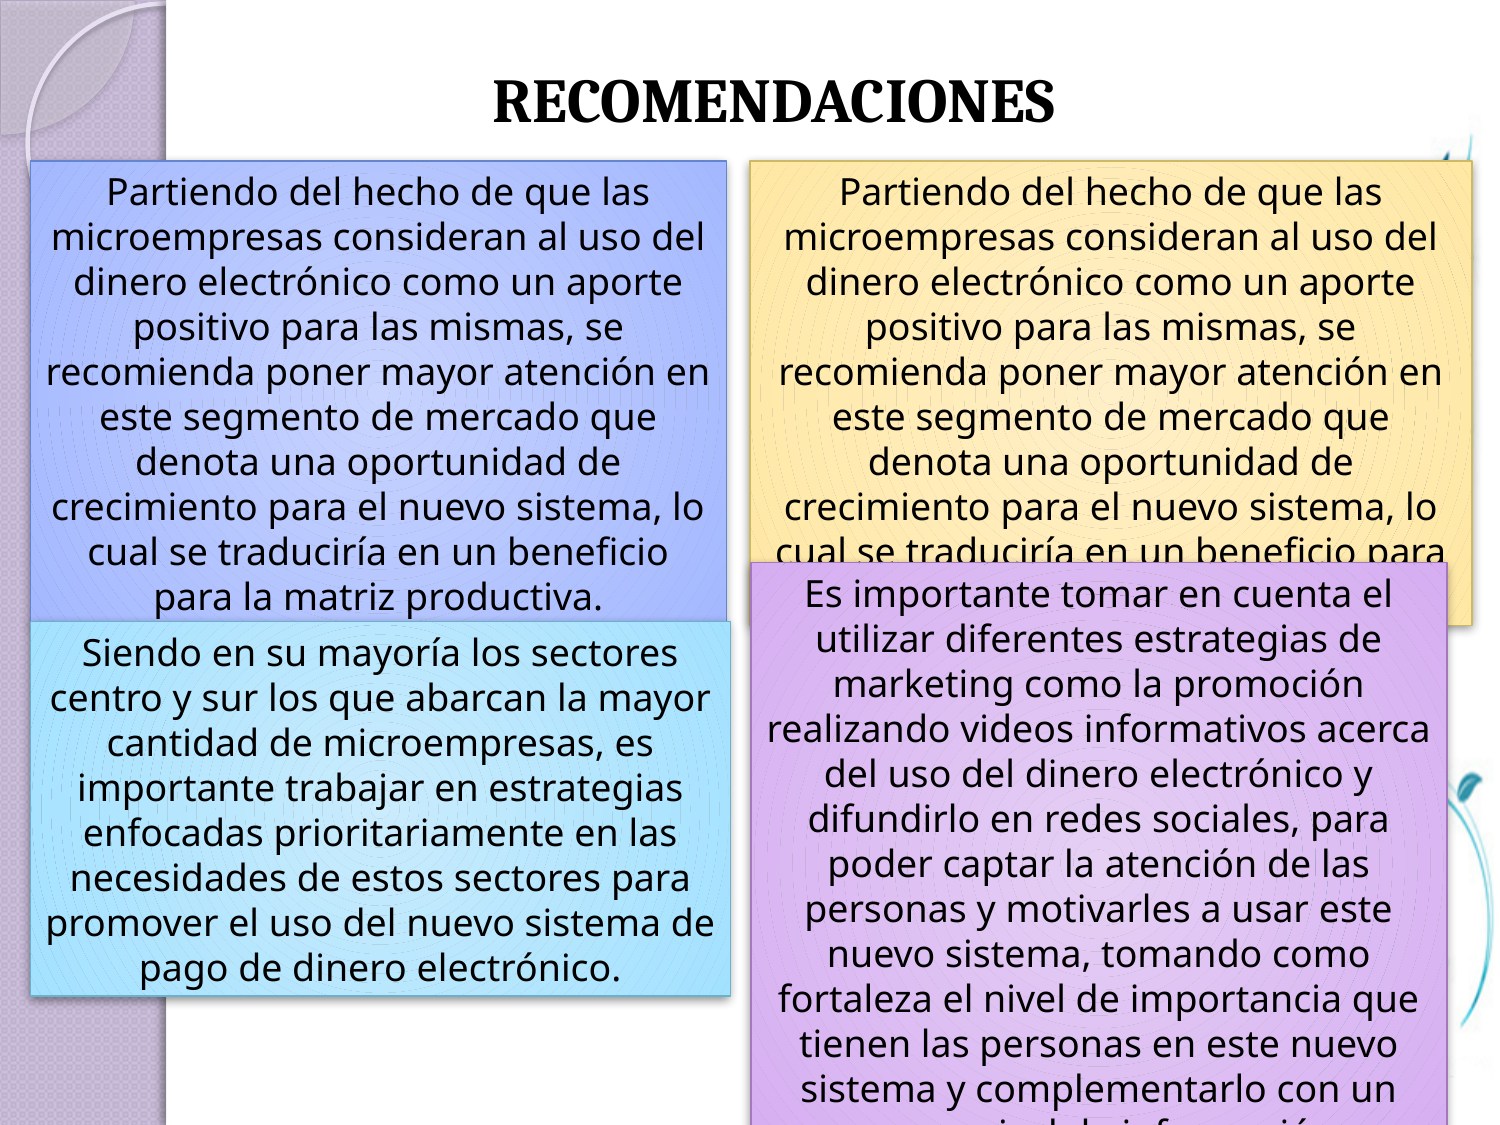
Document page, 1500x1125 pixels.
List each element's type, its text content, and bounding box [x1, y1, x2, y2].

text_box Es importante tomar en cuenta el utilizar diferentes estrategias de marketing como la promoción realizando videos informativos acerca del uso del dinero electrónico y difundirlo en redes sociales, para poder captar la atención de las personas y motivarles a usar este nuevo sistema, tomando como fortaleza el nivel de importancia que tienen las personas en este nuevo sistema y complementarlo con un mayor nivel de información. [750, 562, 1183, 1125]
text_box RECOMENDACIONES [159, 4, 1390, 192]
text_box Partiendo del hecho de que las microempresas consideran al uso del dinero electrónico como un aporte positivo para las mismas, se recomienda poner mayor atención en este segmento de mercado que denota una oportunidad de crecimiento para el nuevo sistema, lo cual se traduciría en un beneficio para la matriz productiva. [30, 160, 727, 619]
text_box Partiendo del hecho de que las microempresas consideran al uso del dinero electrónico como un aporte positivo para las mismas, se recomienda poner mayor atención en este segmento de mercado que denota una oportunidad de crecimiento para el nuevo sistema, lo cual se traduciría en un beneficio para la matriz productiva. [749, 160, 1183, 560]
text_box Siendo en su mayoría los sectores centro y sur los que abarcan la mayor cantidad de microempresas, es importante trabajar en estrategias enfocadas prioritariamente en las necesidades de estos sectores para promover el uso del nuevo sistema de pago de dinero electrónico. [30, 621, 731, 997]
picture [1190, 89, 1500, 1125]
